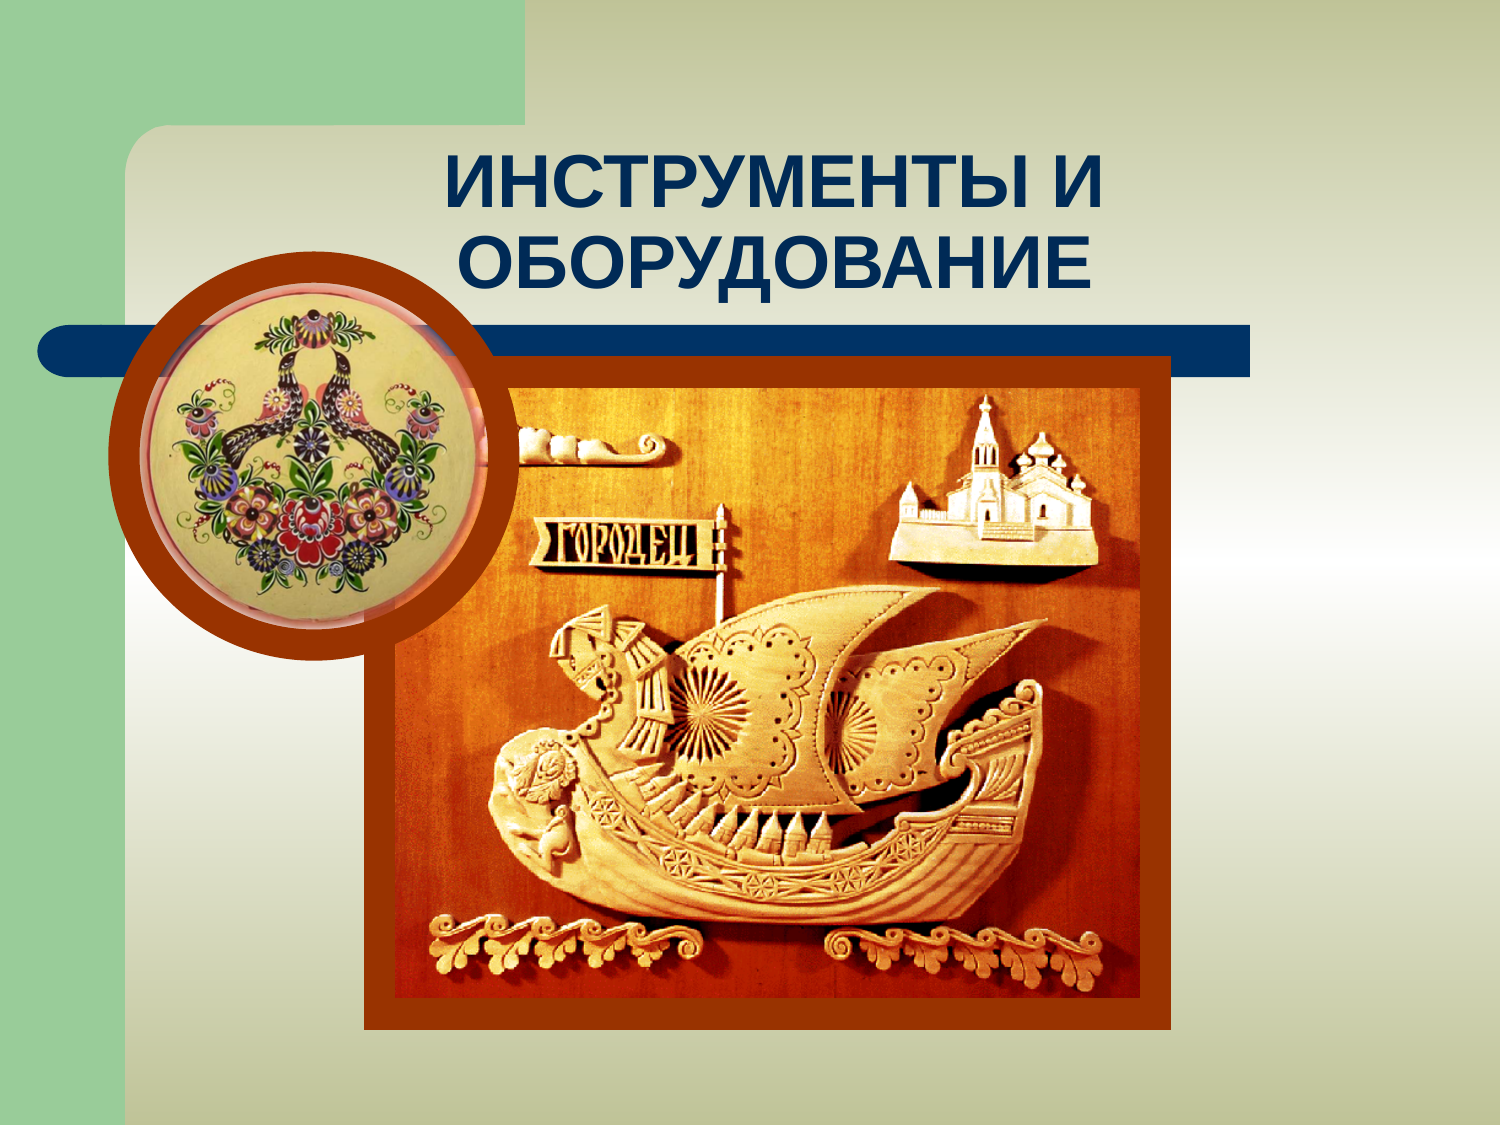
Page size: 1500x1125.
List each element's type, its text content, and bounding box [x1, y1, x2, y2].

picture [123, 266, 505, 646]
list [394, 387, 1140, 999]
title Инструменты и оборудование [124, 124, 1426, 313]
